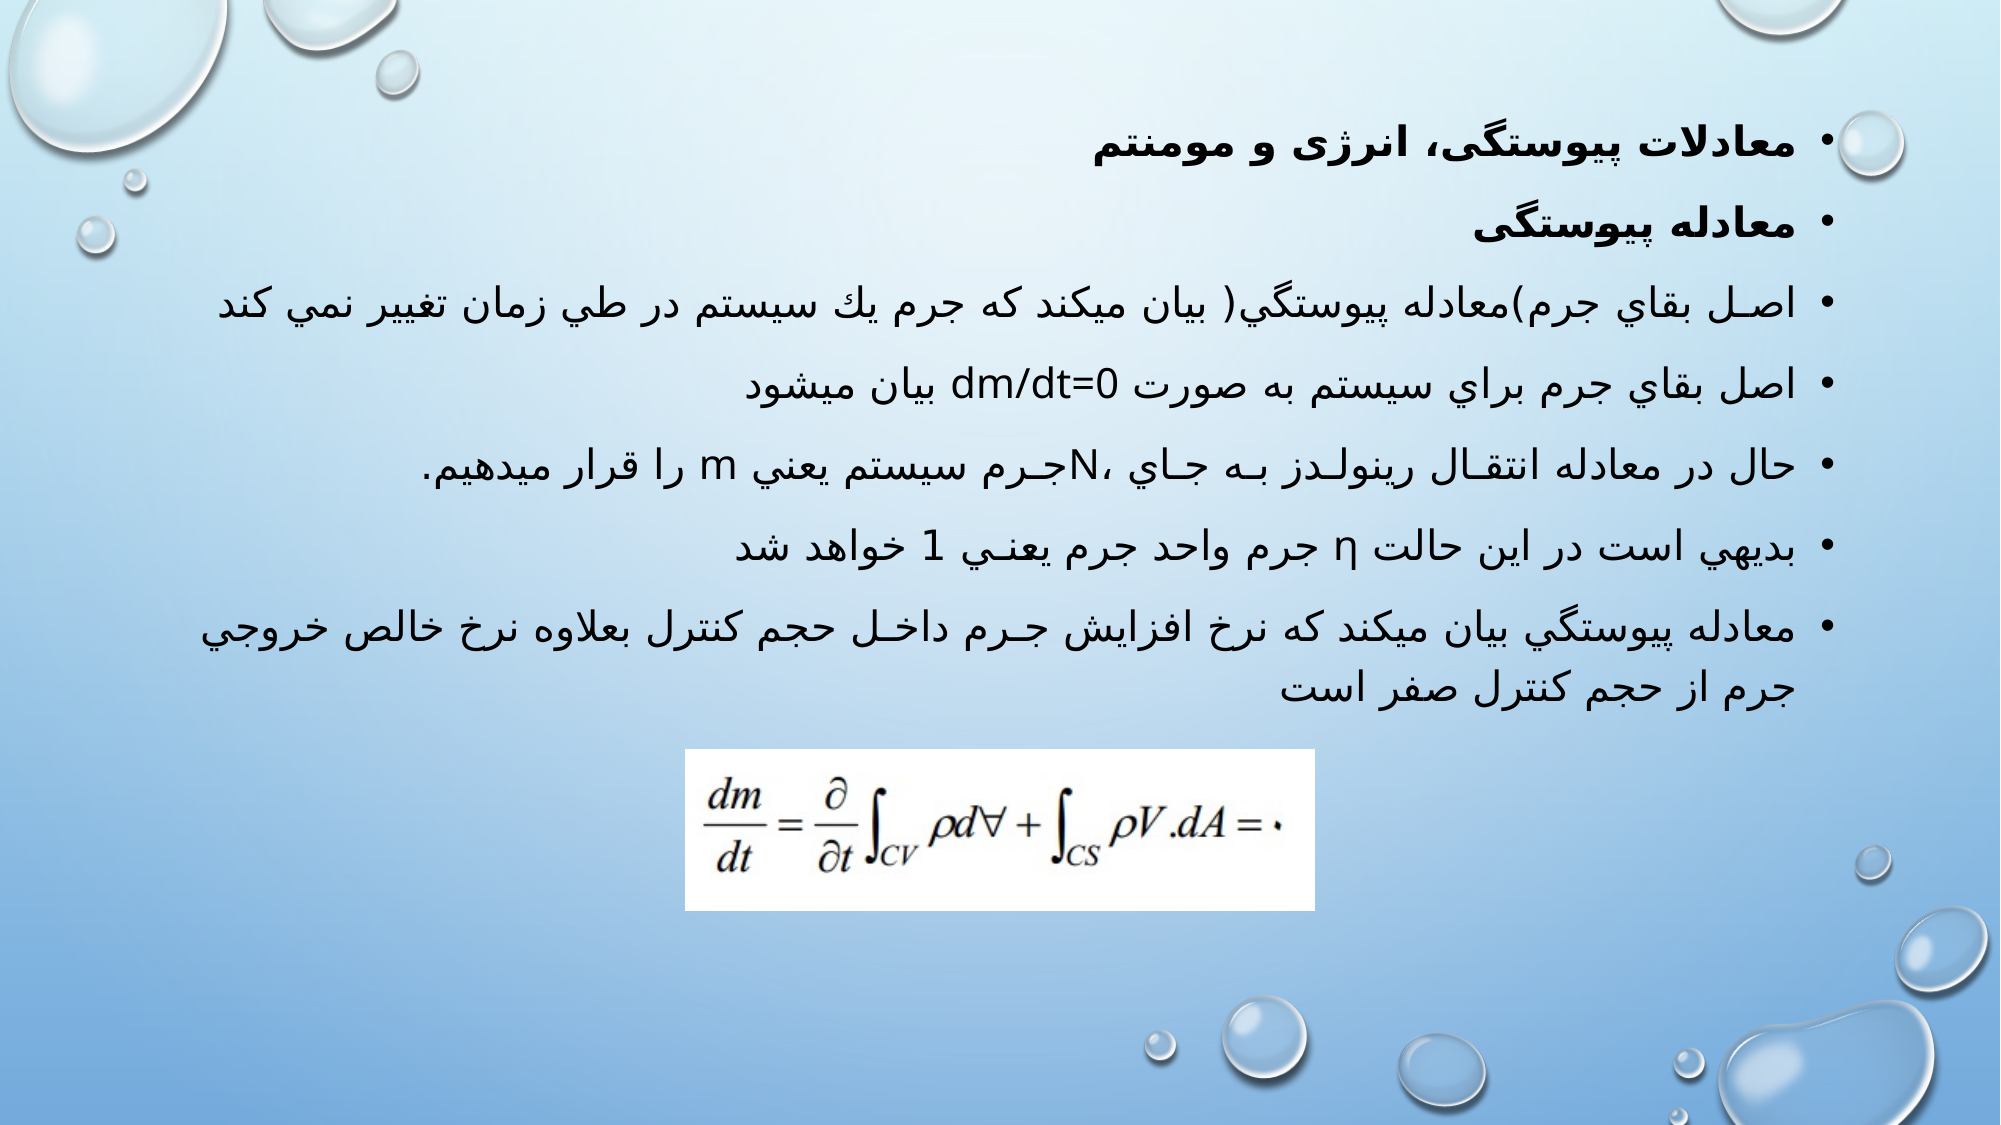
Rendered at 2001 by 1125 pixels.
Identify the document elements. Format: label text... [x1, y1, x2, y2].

list معادلات پیوستگی، انرژی و مومنتم معادله پیوستگی اصـل بقاي جرم)معادله پيوستگي( بيان ميكند كه جرم يك سيستم در طي زمان تغيير نمي كند اصل بقاي جرم براي سيستم به صورت dm/dt=0 بيان ميشود حال در معادله انتقـال رينولـدز بـه جـاي ،Nجـرم سيستم يعني m را قرار ميدهيم. بديهي است در اين حالت η جرم واحد جرم يعنـي 1 خواهد شد معادله پيوستگي بيان ميكند كه نرخ افزايش جـرم داخـل حجم كنترل بعلاوه نرخ خالص خروجي جرم از حجم كنترل صفر است [149, 96, 1850, 1014]
picture [0, 0, 2000, 1125]
